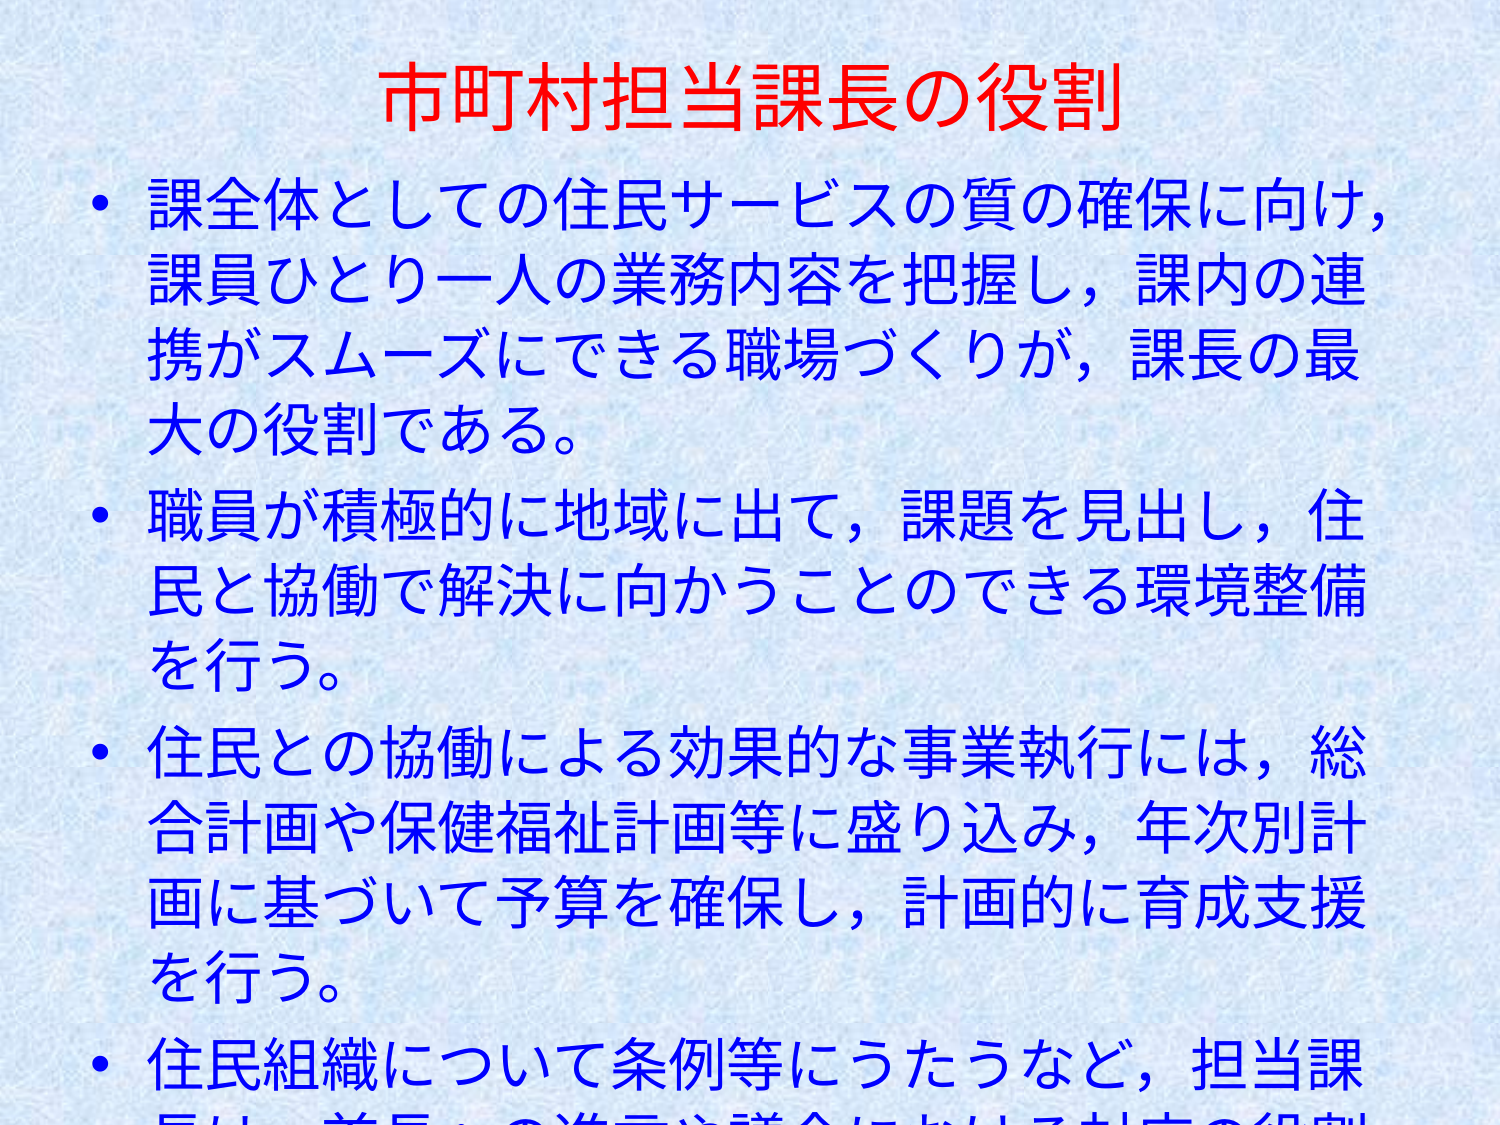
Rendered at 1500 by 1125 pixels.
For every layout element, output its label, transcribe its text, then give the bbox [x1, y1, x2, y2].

list 課全体としての住民サービスの質の確保に向け，課員ひとり一人の業務内容を把握し，課内の連携がスムーズにできる職場づくりが，課長の最大の役割である。 職員が積極的に地域に出て，課題を見出し，住民と協働で解決に向かうことのできる環境整備を行う。 住民との協働による効果的な事業執行には，総合計画や保健福祉計画等に盛り込み，年次別計画に基づいて予算を確保し，計画的に育成支援を行う。 住民組織について条例等にうたうなど，担当課長は，首長への進言や議会における対応の役割を担う。 住民組織との協働における部局間連携も重要。 [75, 155, 1425, 1118]
title 市町村担当課長の役割 [75, 2, 1425, 155]
picture [0, 0, 1500, 1125]
